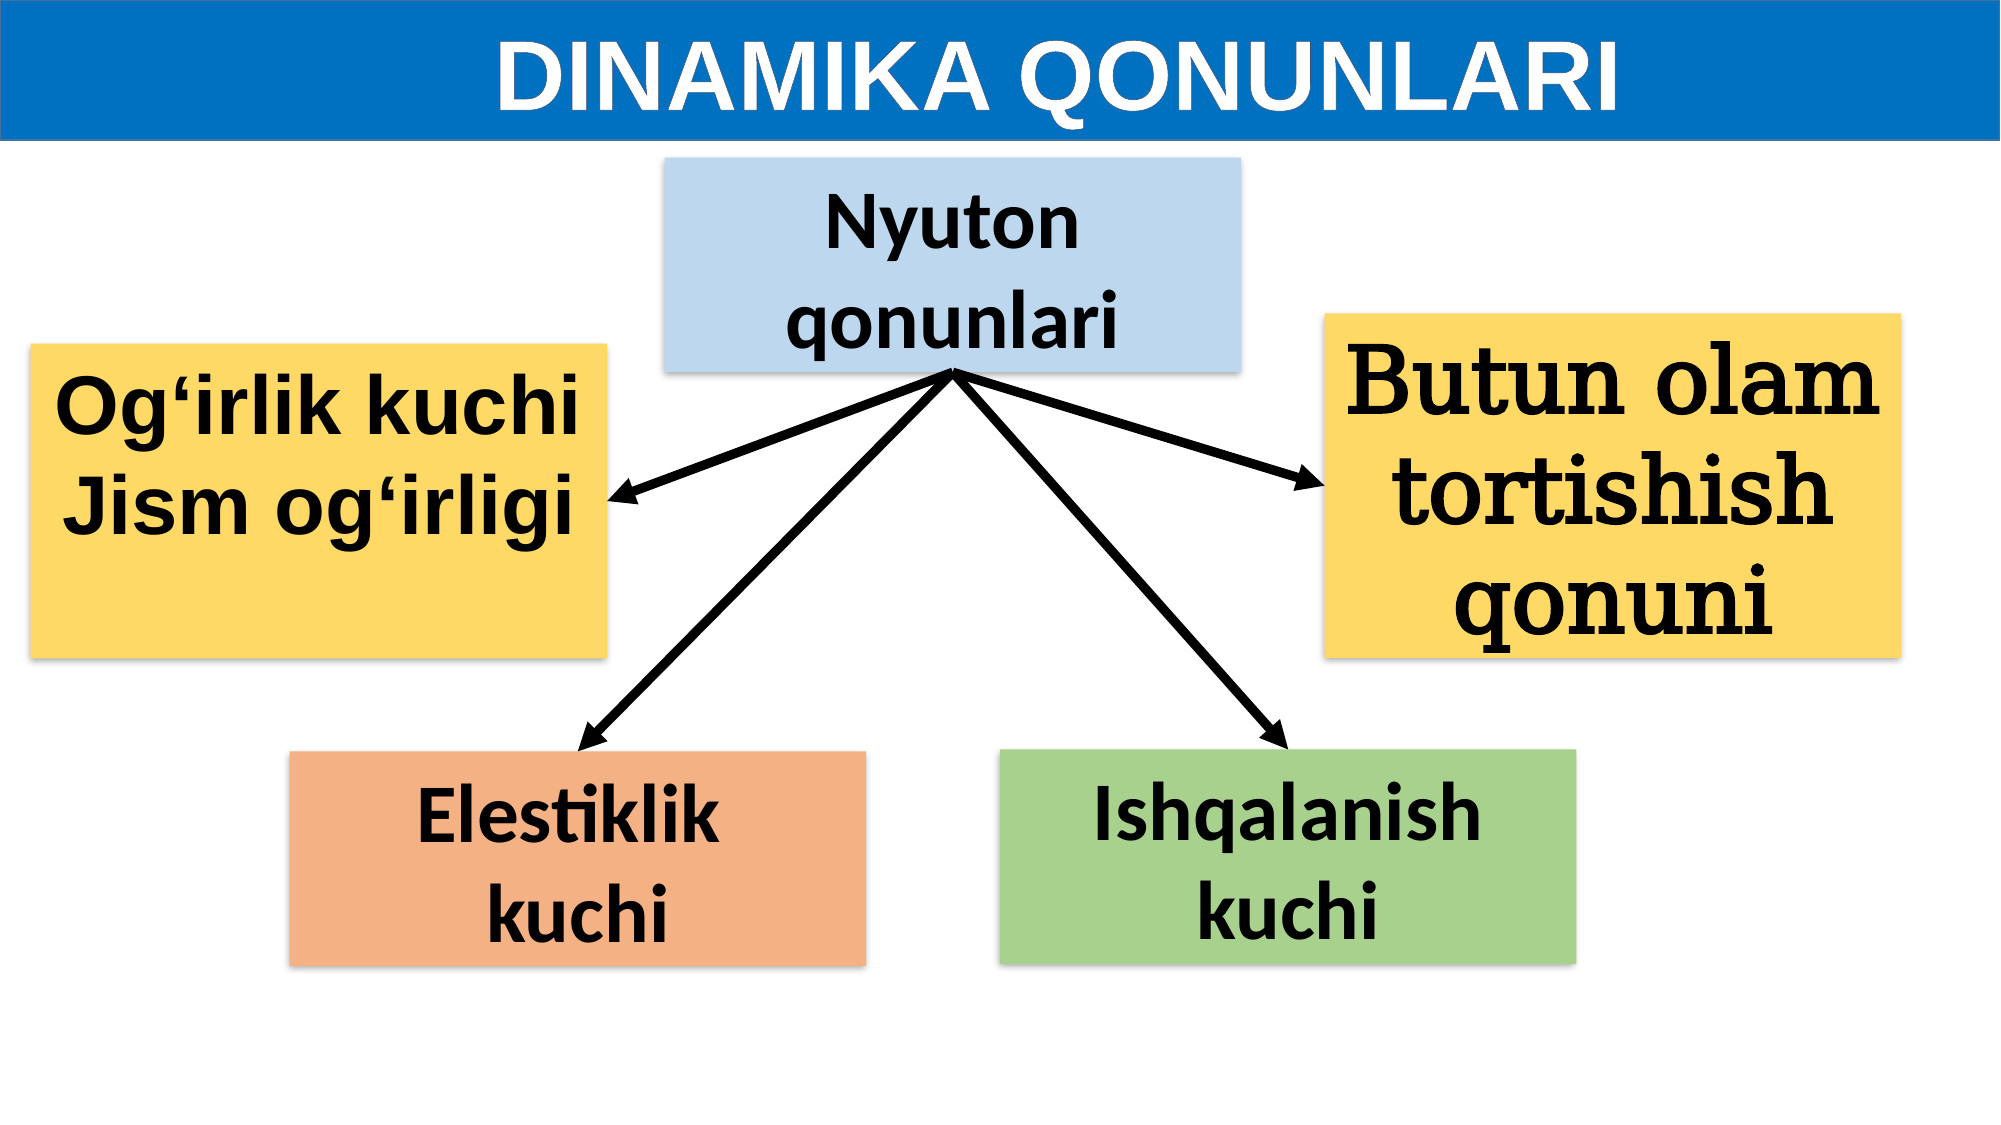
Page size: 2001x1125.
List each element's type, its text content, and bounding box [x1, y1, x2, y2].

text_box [952, 374, 1289, 750]
text_box Butun olam tortishish qonuni [1324, 313, 1902, 658]
text_box Elestiklik kuchi [289, 751, 867, 966]
text_box Ishqalanish kuchi [999, 749, 1577, 965]
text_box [577, 374, 953, 752]
text_box Og‘irlik kuchi Jism og‘irligi [30, 343, 608, 659]
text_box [1289, 374, 1325, 488]
text_box Nyuton qonunlari [664, 157, 1242, 373]
text_box DINAMIKA QONUNLARI [0, 0, 2000, 141]
